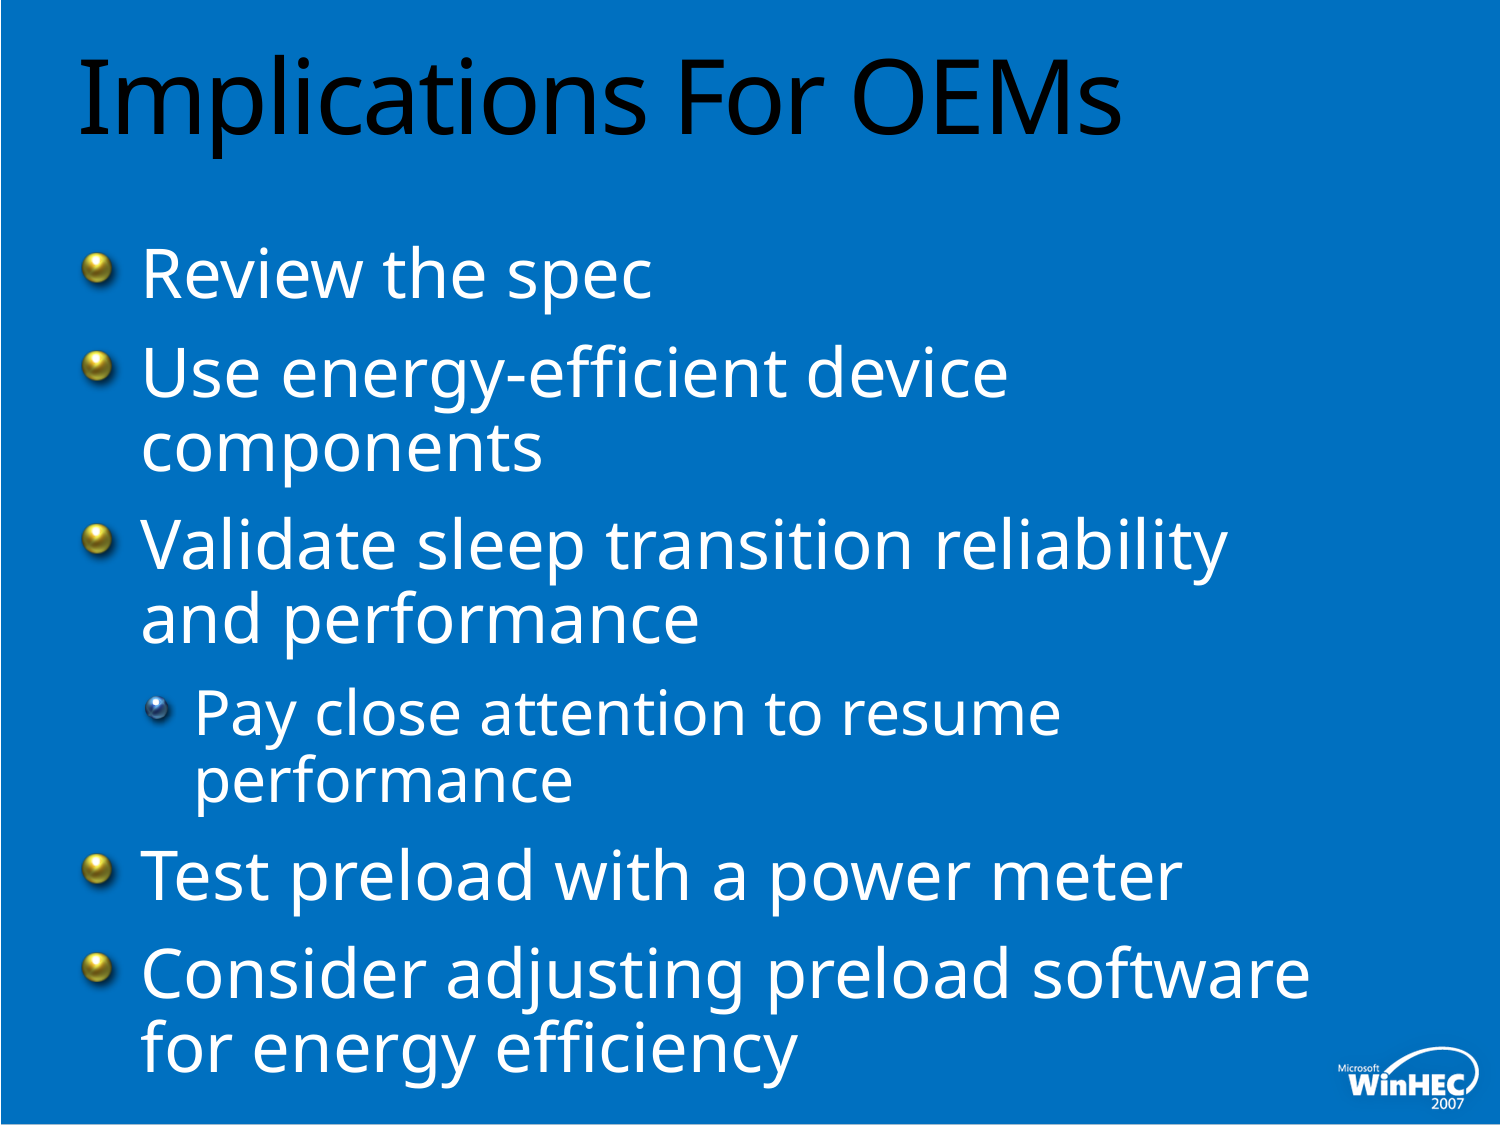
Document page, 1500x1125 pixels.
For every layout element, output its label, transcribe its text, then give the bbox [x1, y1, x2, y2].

picture [0, 0, 1500, 1125]
list Review the spec Use energy-efficient device components Validate sleep transition reliability and performance Pay close attention to resume performance Test preload with a power meter Consider adjusting preload software for energy efficiency [62, 232, 1438, 950]
title Implications For OEMs [62, 37, 1438, 152]
